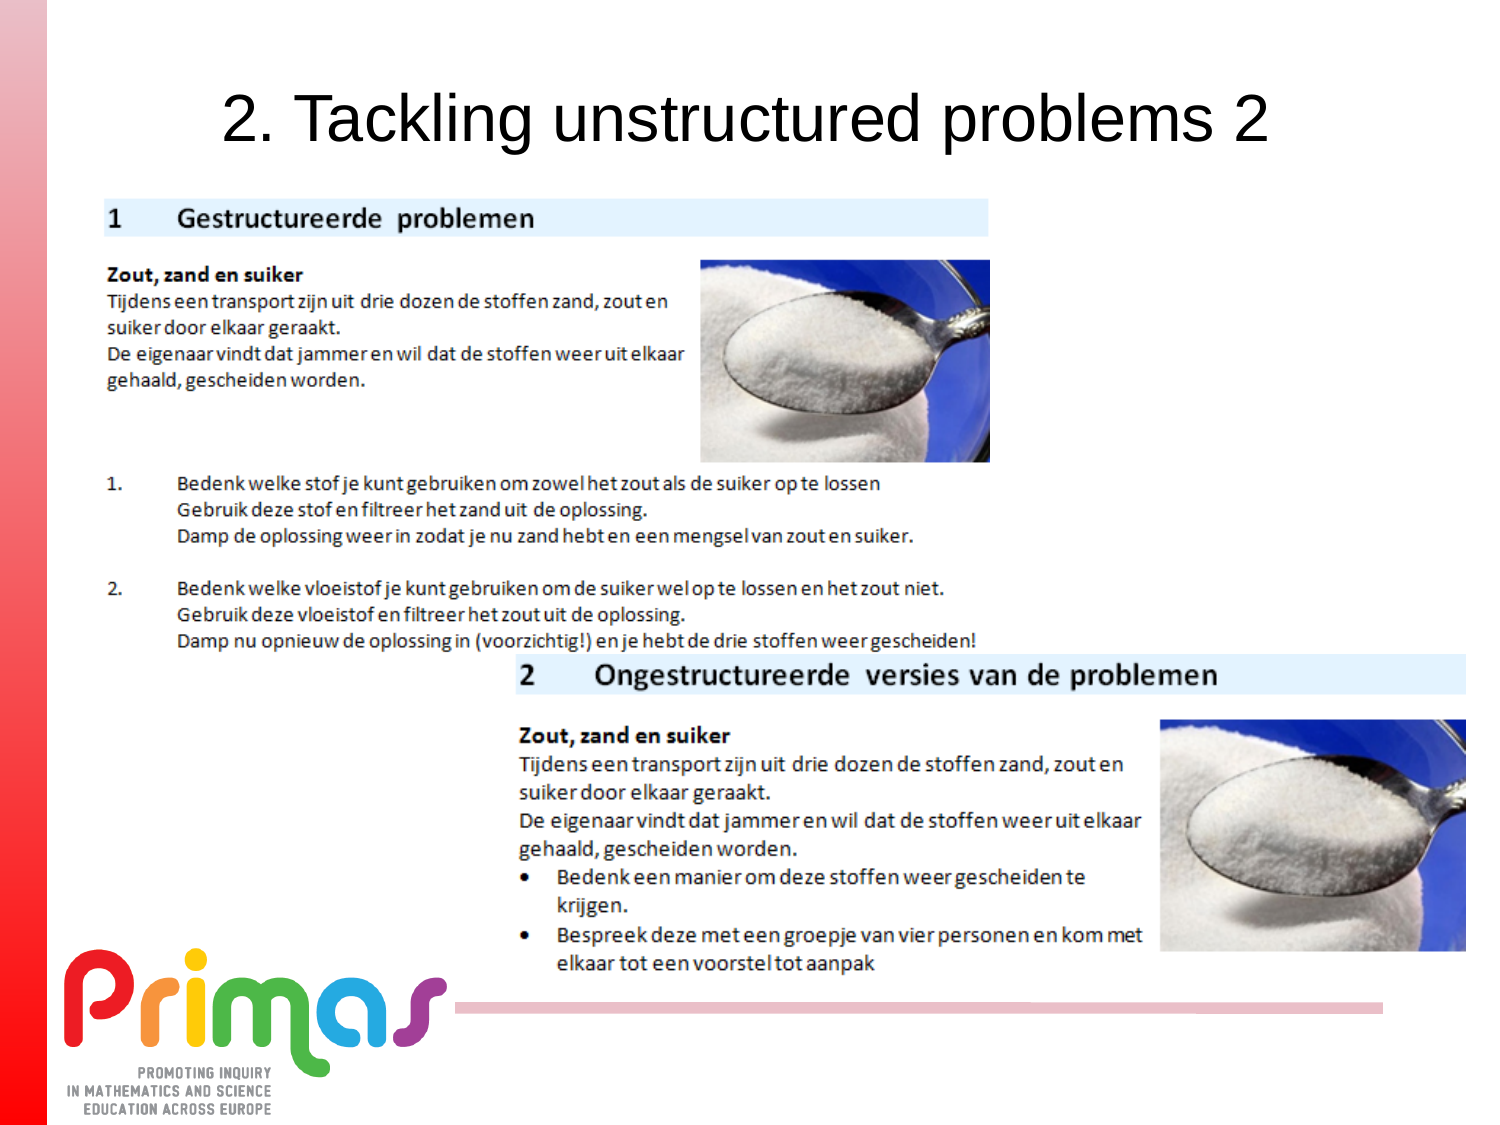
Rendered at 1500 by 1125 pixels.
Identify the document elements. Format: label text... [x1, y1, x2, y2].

title 2. Tackling unstructured problems 2 [75, 45, 1418, 185]
picture [53, 941, 455, 1125]
picture [100, 195, 1467, 981]
